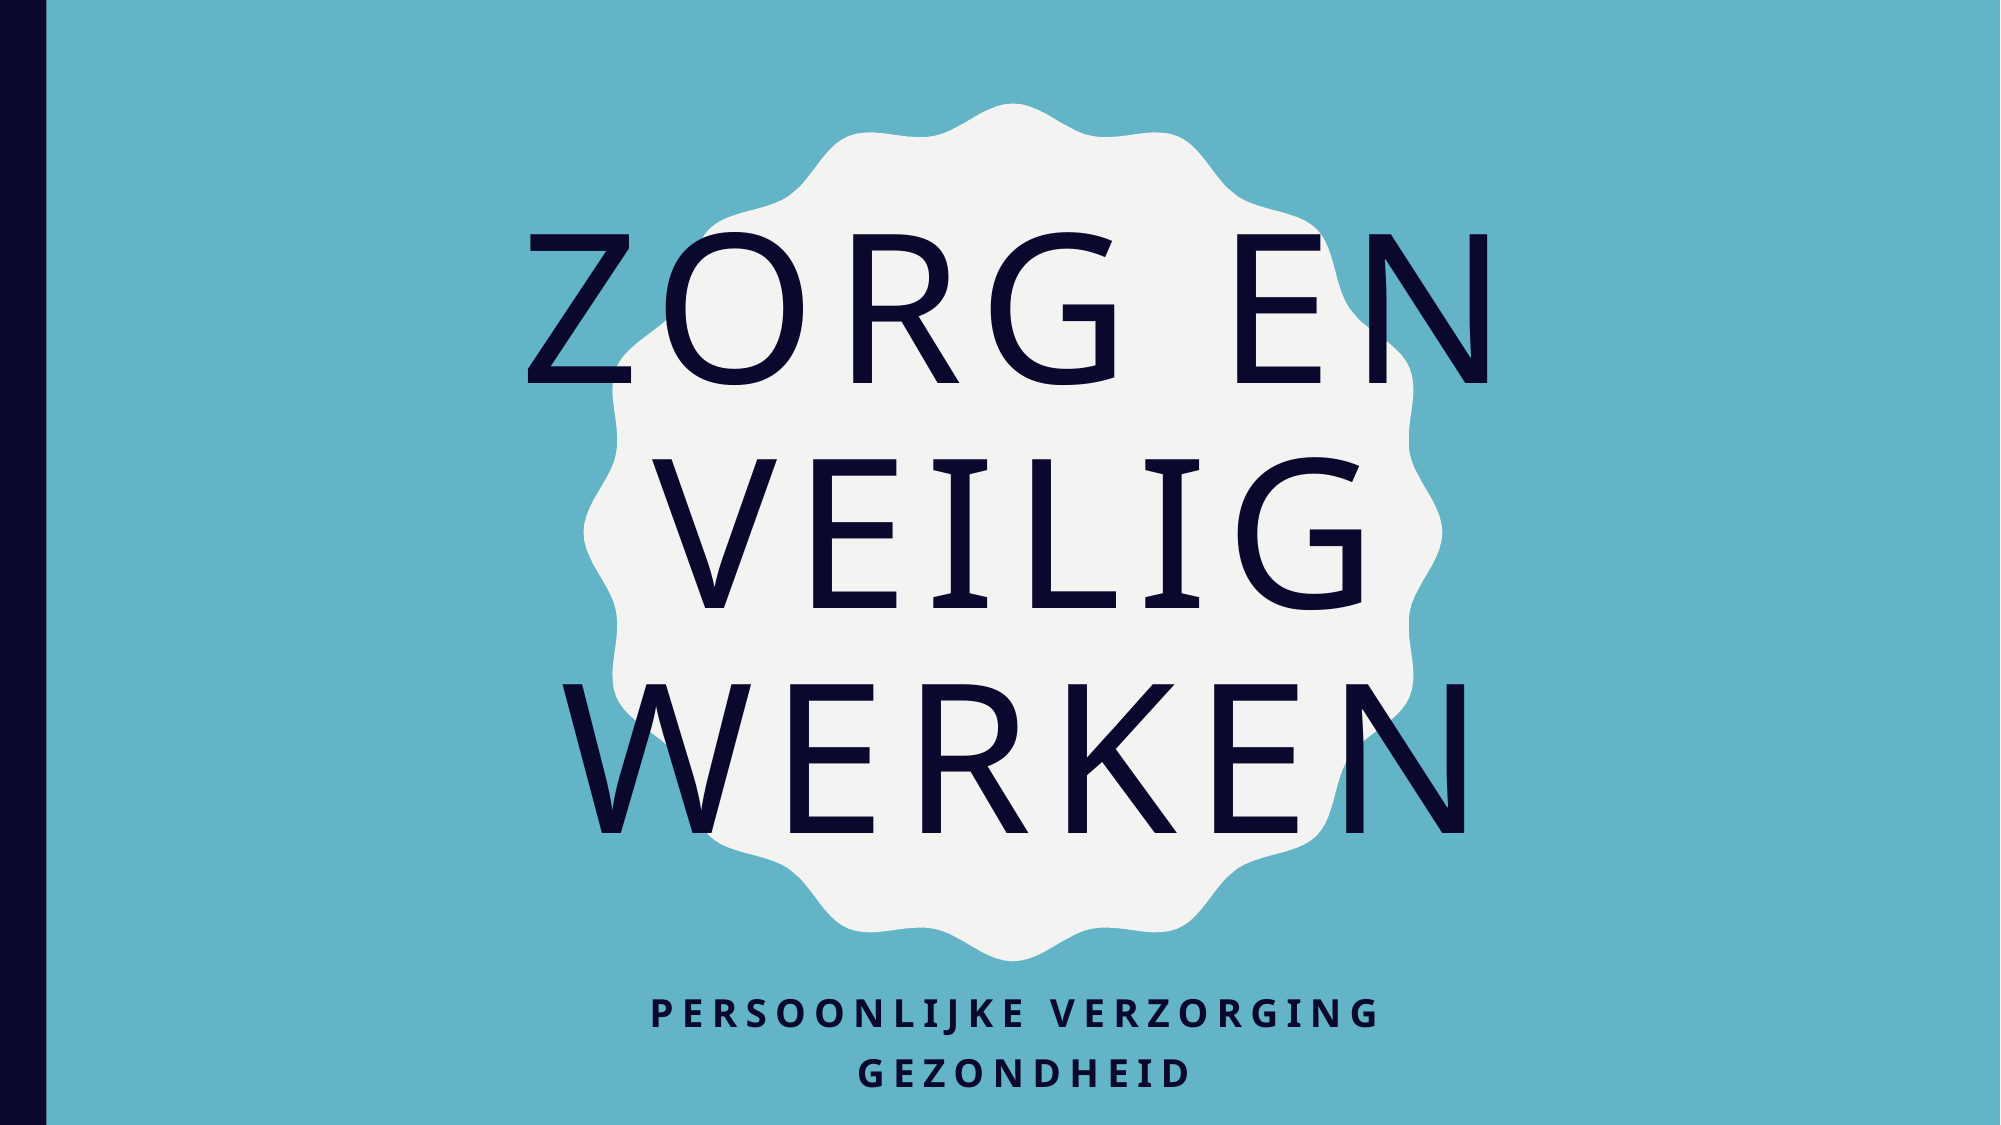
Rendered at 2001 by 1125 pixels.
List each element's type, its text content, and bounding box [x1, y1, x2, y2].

title Zorg en veilig werken [176, 180, 1870, 902]
subtitle Persoonlijke verzorging Gezondheid [363, 980, 1684, 1103]
